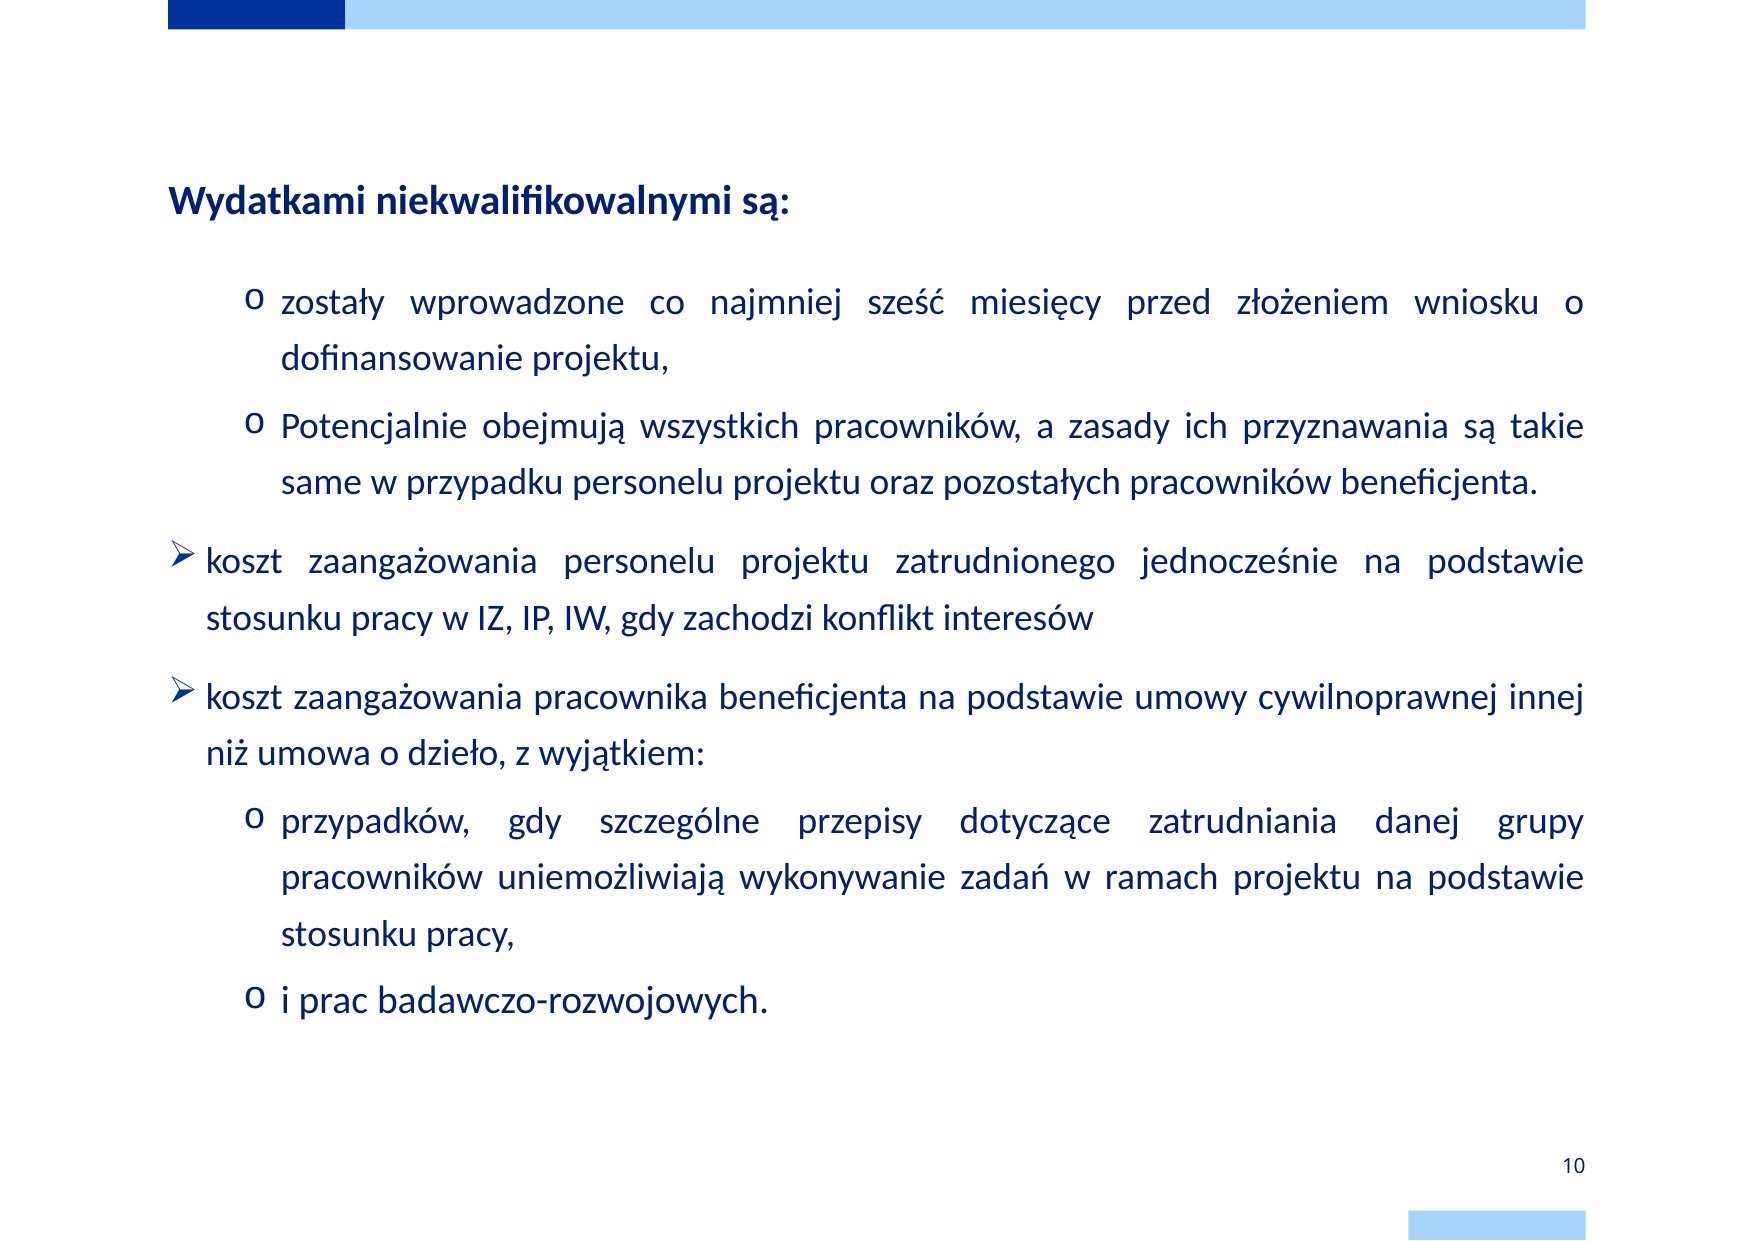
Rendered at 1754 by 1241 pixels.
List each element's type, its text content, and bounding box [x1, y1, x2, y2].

list zostały wprowadzone co najmniej sześć miesięcy przed złożeniem wniosku o dofinansowanie projektu, Potencjalnie obejmują wszystkich pracowników, a zasady ich przyznawania są takie same w przypadku personelu projektu oraz pozostałych pracowników beneficjenta. koszt zaangażowania personelu projektu zatrudnionego jednocześnie na podstawie stosunku pracy w IZ, IP, IW, gdy zachodzi konflikt interesów koszt zaangażowania pracownika beneficjenta na podstawie umowy cywilnoprawnej innej niż umowa o dzieło, z wyjątkiem: przypadków, gdy szczególne przepisy dotyczące zatrudniania danej grupy pracowników uniemożliwiają wykonywanie zadań w ramach projektu na podstawie stosunku pracy, i prac badawczo-rozwojowych. [168, 265, 1586, 1093]
title Wydatkami niekwalifikowalnymi są: [168, 147, 1586, 265]
slide_number 10 [1408, 1151, 1586, 1182]
